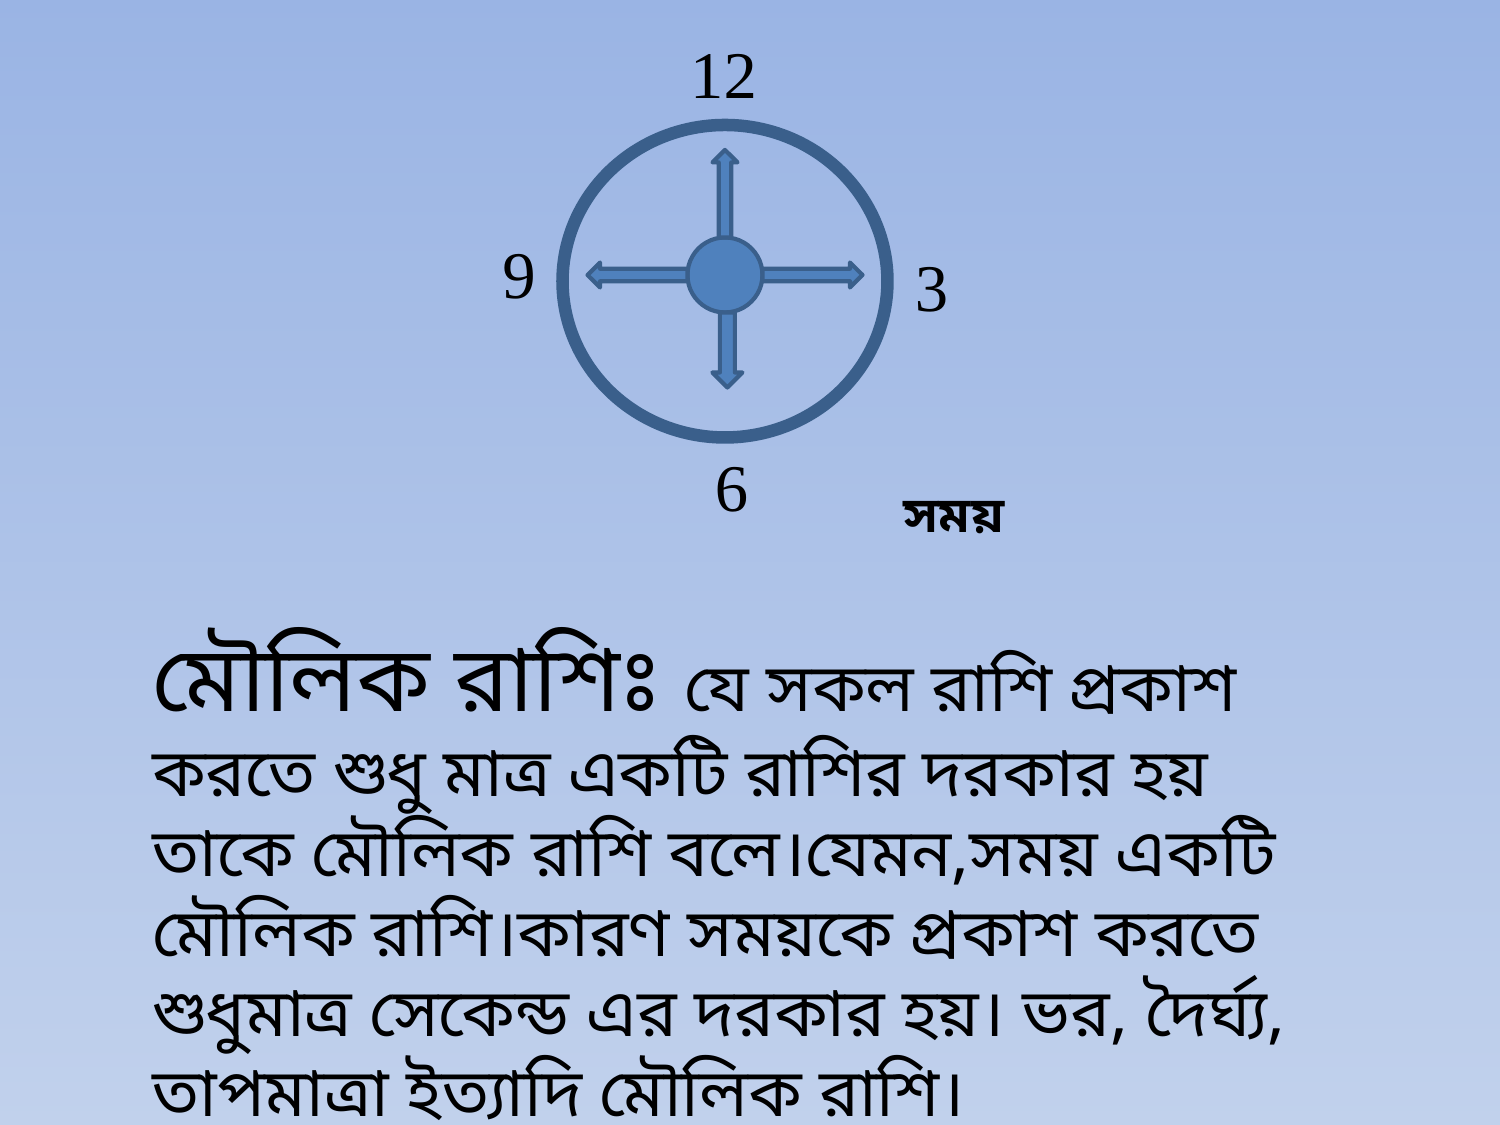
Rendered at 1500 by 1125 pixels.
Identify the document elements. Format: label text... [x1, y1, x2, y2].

text_box [710, 310, 745, 390]
text_box 3 [900, 237, 995, 333]
text_box 9 [487, 224, 588, 320]
text_box 6 [700, 437, 764, 533]
text_box [565, 122, 890, 438]
text_box 12 [675, 24, 773, 120]
text_box [686, 236, 764, 314]
text_box [710, 147, 740, 240]
text_box সময় [888, 474, 1020, 550]
text_box [760, 260, 865, 290]
text_box মৌলিক রাশিঃ যে সকল রাশি প্রকাশ করতে শুধু মাত্র একটি রাশির দরকার হয় তাকে মৌলিক রাশি বলে।যেমন,সময় একটি মৌলিক রাশি।কারণ সময়কে প্রকাশ করতে শুধুমাত্র সেকেন্ড এর দরকার হয়। ভর, দৈর্ঘ্য, তাপমাত্রা ইত্যাদি মৌলিক রাশি। [137, 612, 1342, 1125]
text_box [585, 260, 690, 290]
